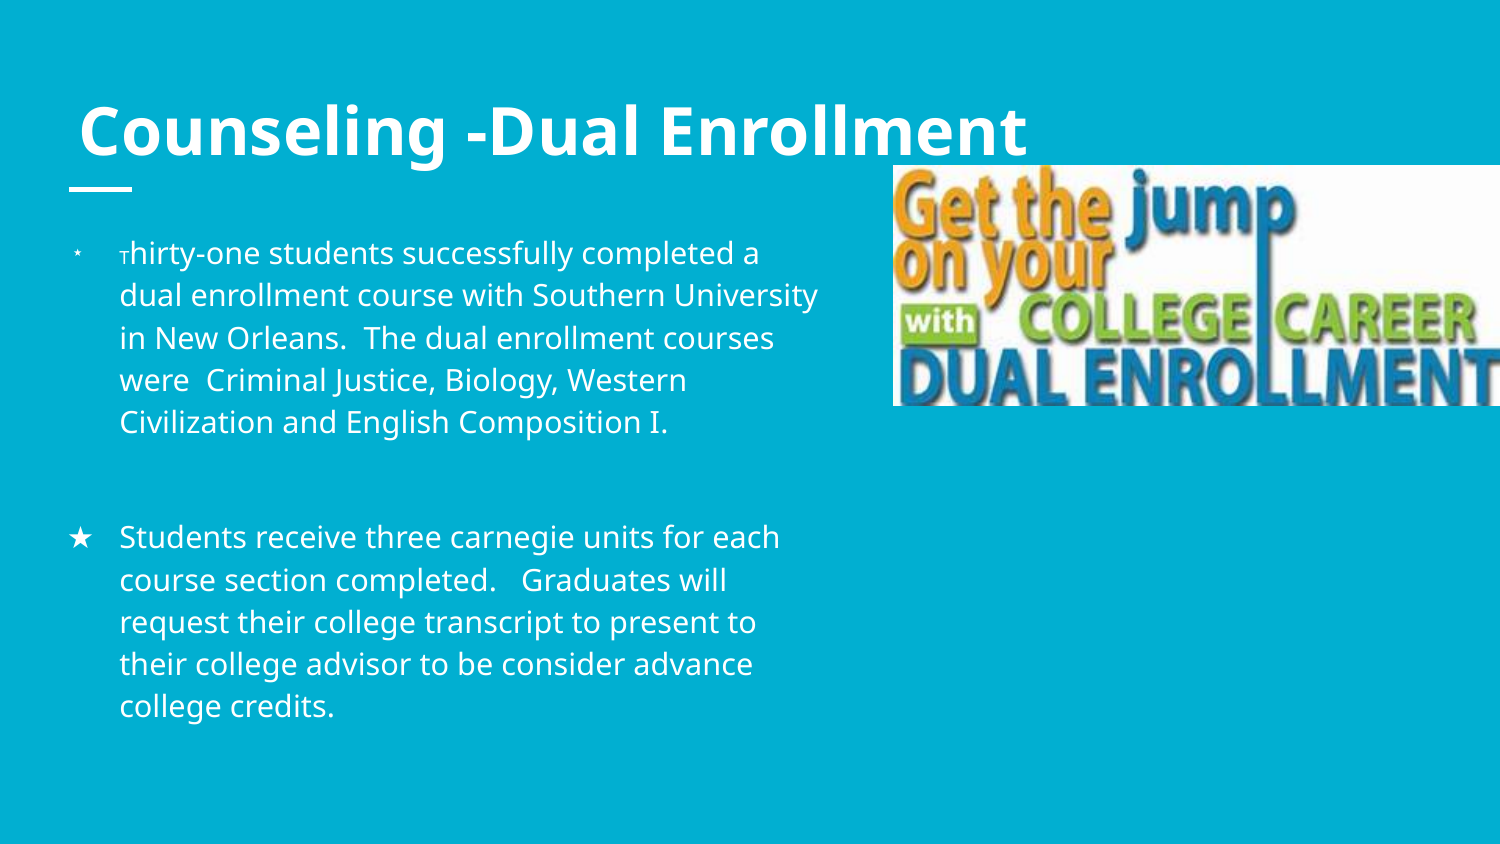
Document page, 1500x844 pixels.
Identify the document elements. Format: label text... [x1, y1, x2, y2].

list Thirty-one students successfully completed a dual enrollment course with Southern University in New Orleans. The dual enrollment courses were Criminal Justice, Biology, Western Civilization and English Composition I. Students receive three carnegie units for each course section completed. Graduates will request their college transcript to present to their college advisor to be consider advance college credits. [30, 213, 835, 750]
title Counseling -Dual Enrollment [63, 73, 1437, 186]
picture [893, 164, 1500, 407]
